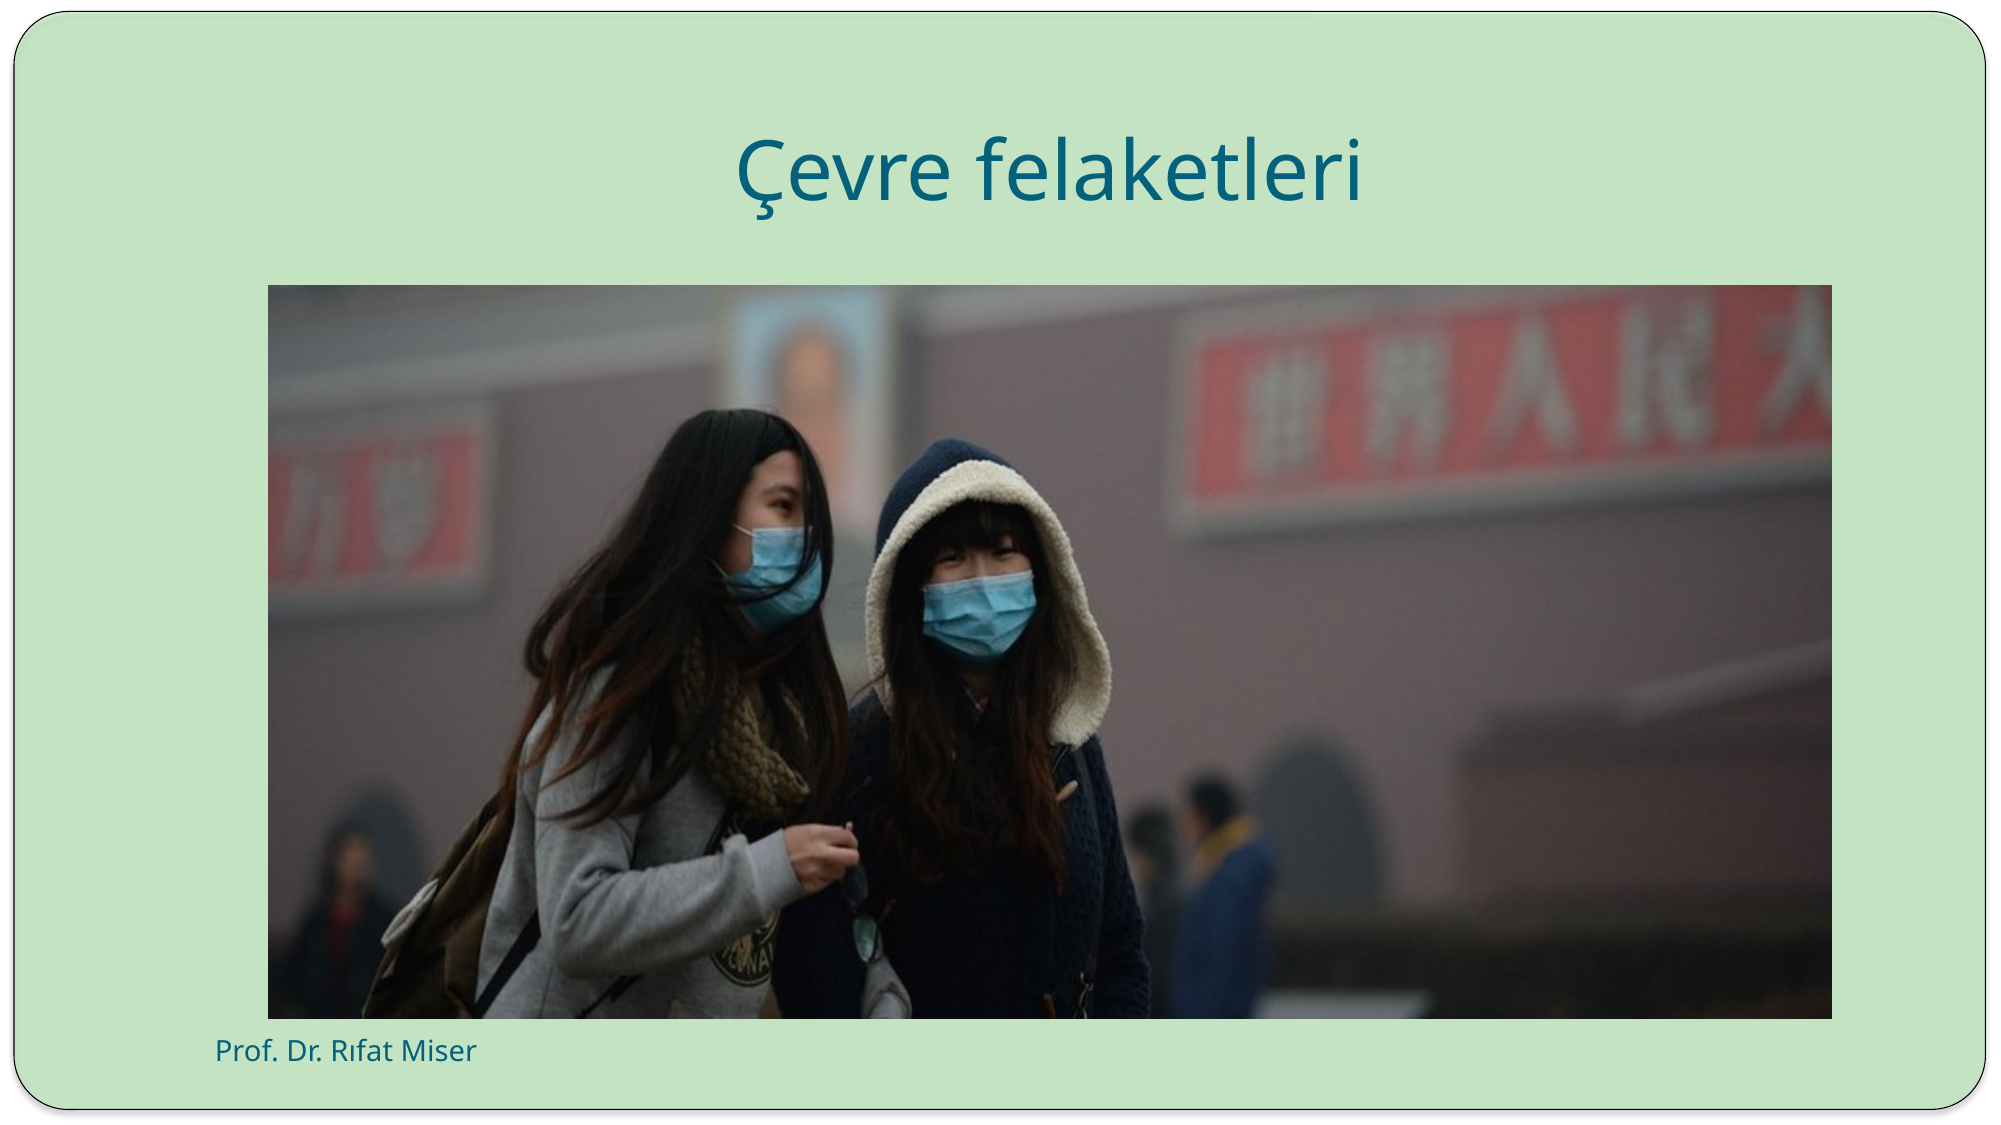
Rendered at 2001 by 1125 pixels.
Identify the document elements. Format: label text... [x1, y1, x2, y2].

footer Prof. Dr. Rıfat Miser [200, 1012, 1067, 1088]
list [268, 285, 1832, 1019]
title Çevre felaketleri [200, 45, 1900, 233]
